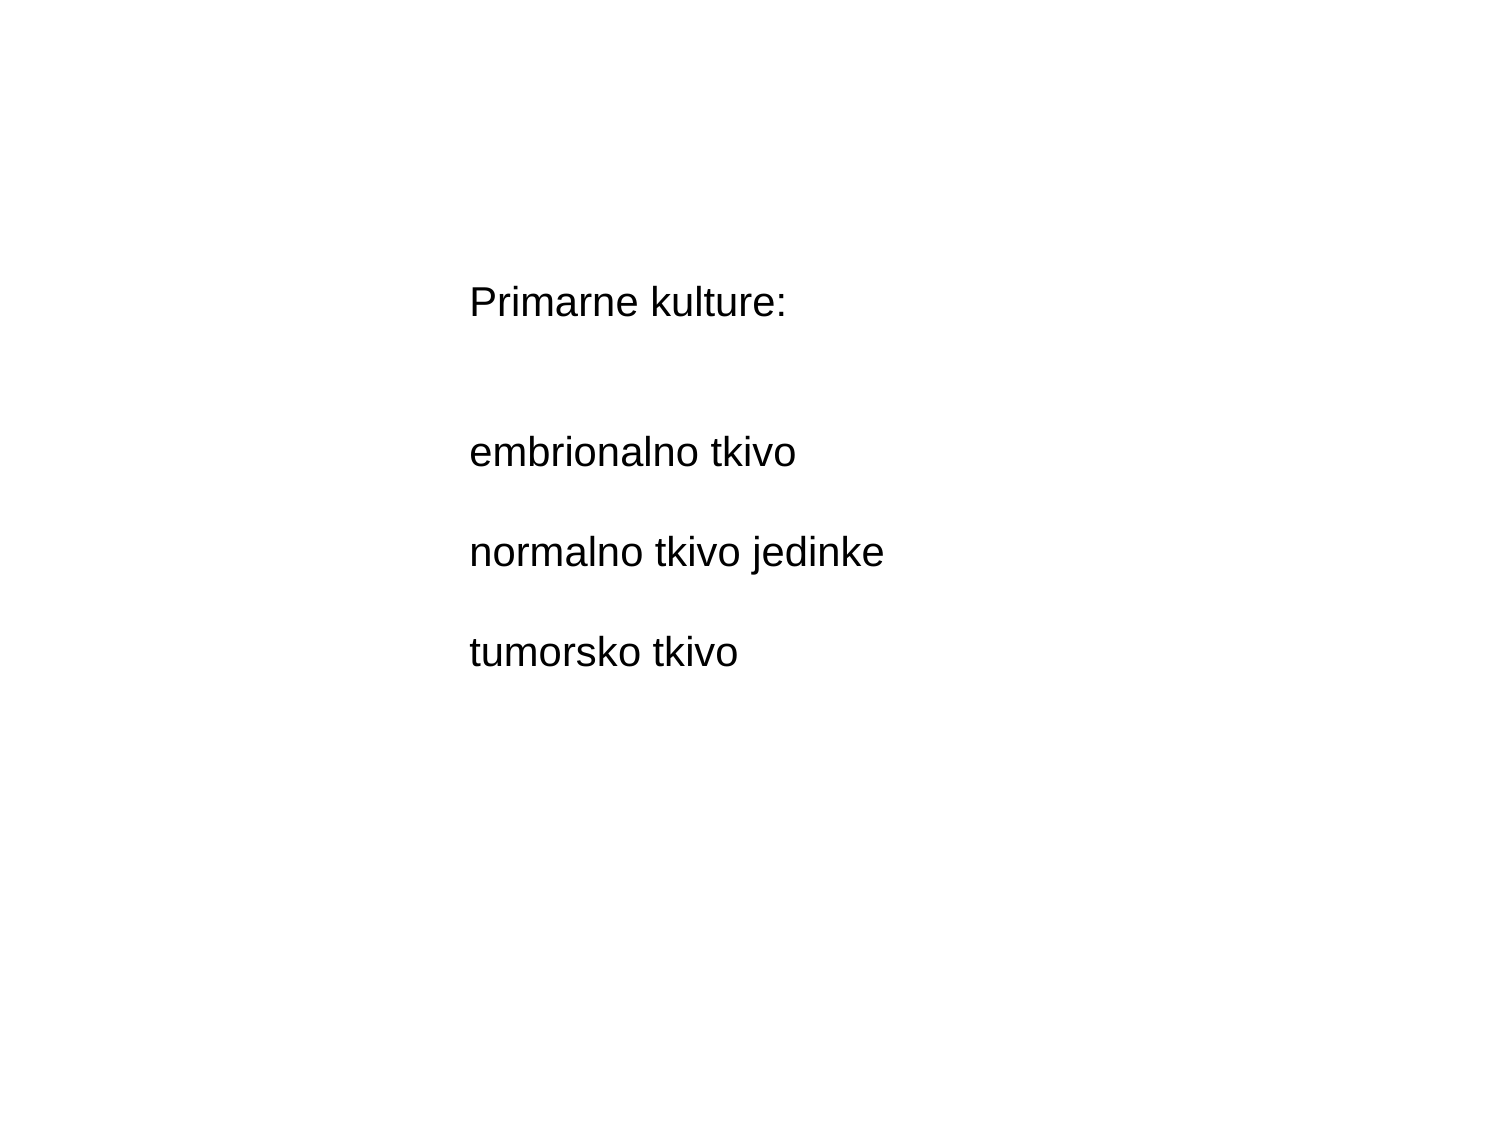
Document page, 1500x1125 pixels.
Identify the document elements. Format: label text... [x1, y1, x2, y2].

text_box Primarne kulture: embrionalno tkivo normalno tkivo jedinke tumorsko tkivo [454, 267, 1167, 833]
